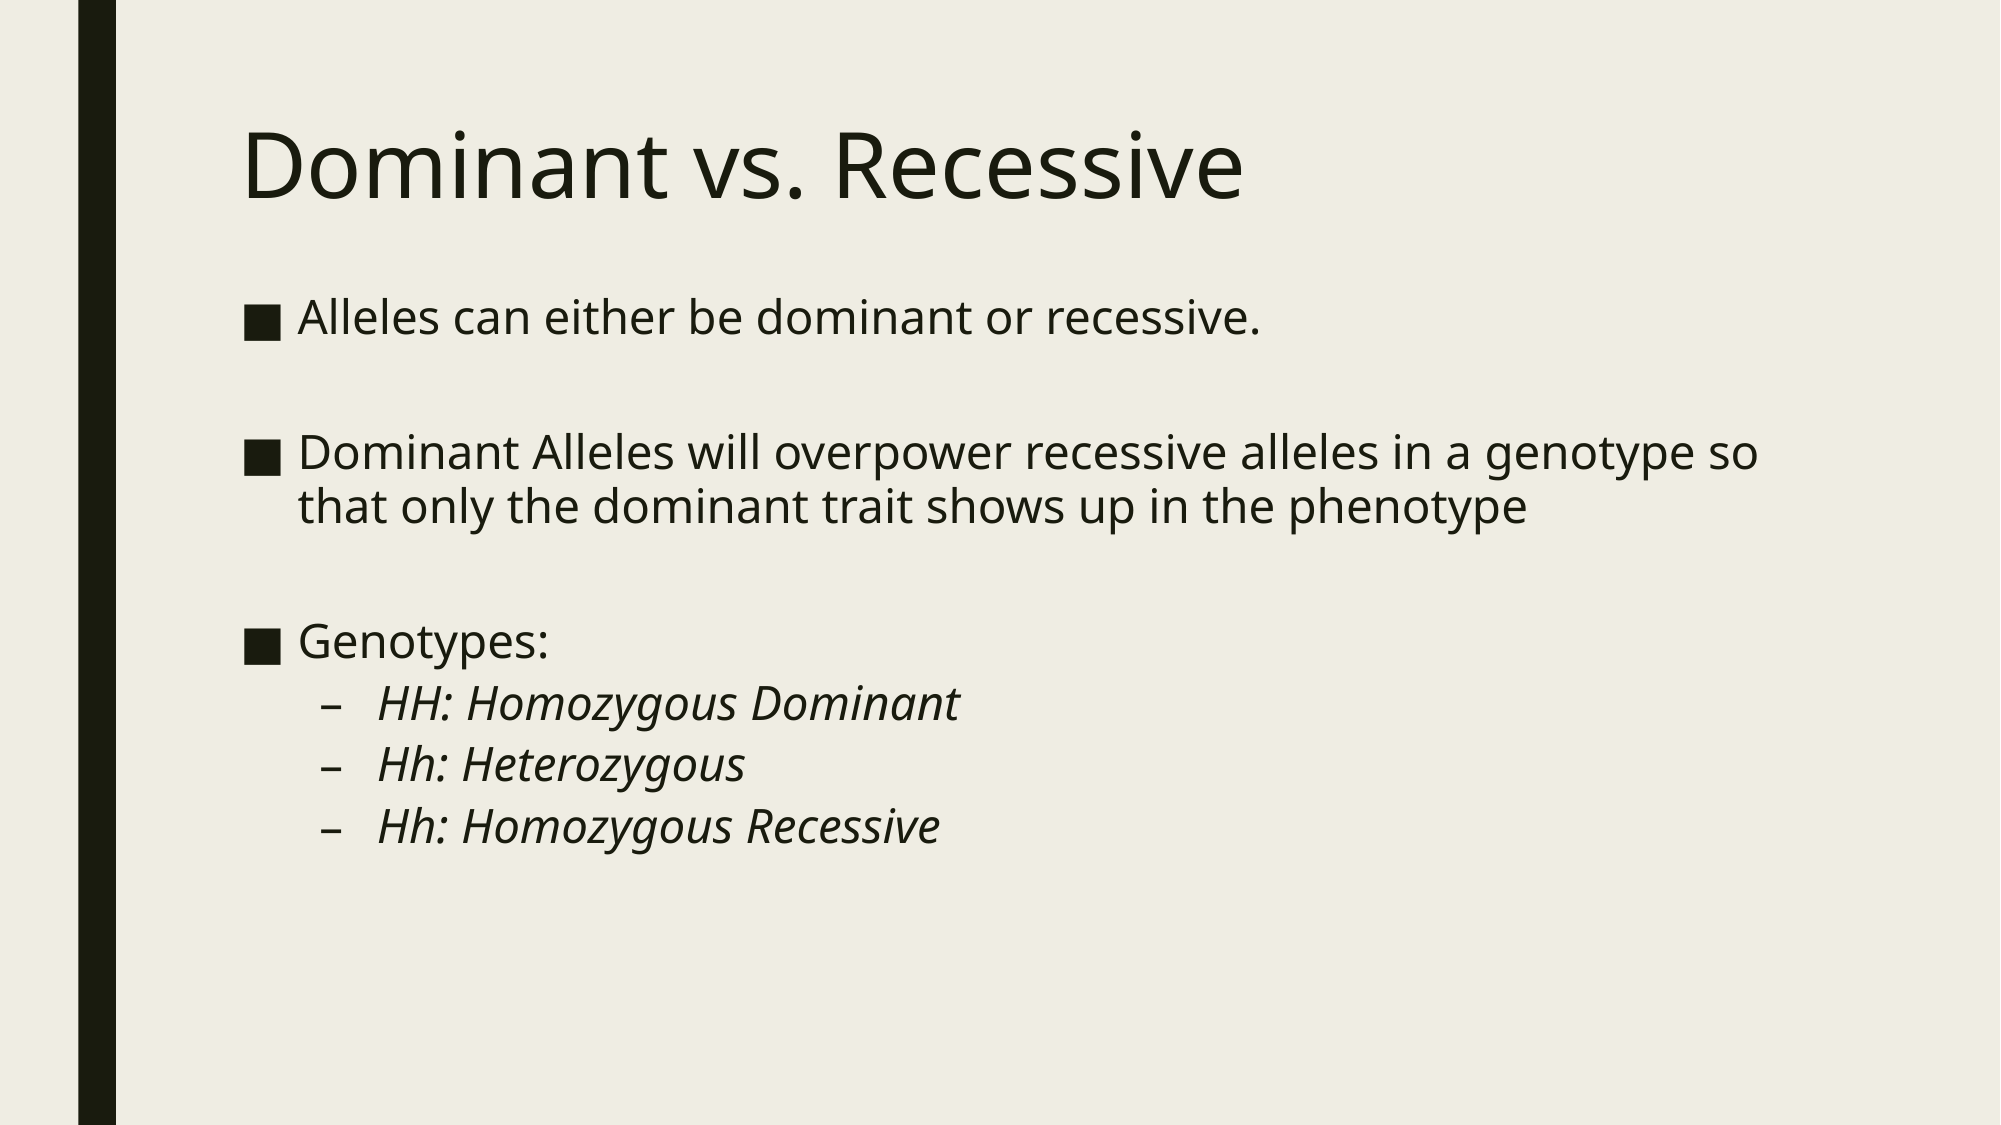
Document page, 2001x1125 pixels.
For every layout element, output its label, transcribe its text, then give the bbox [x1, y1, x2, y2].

title Dominant vs. Recessive [225, 112, 1800, 284]
list Alleles can either be dominant or recessive. Dominant Alleles will overpower recessive alleles in a genotype so that only the dominant trait shows up in the phenotype Genotypes: HH: Homozygous Dominant Hh: Heterozygous Hh: Homozygous Recessive [225, 284, 1800, 872]
